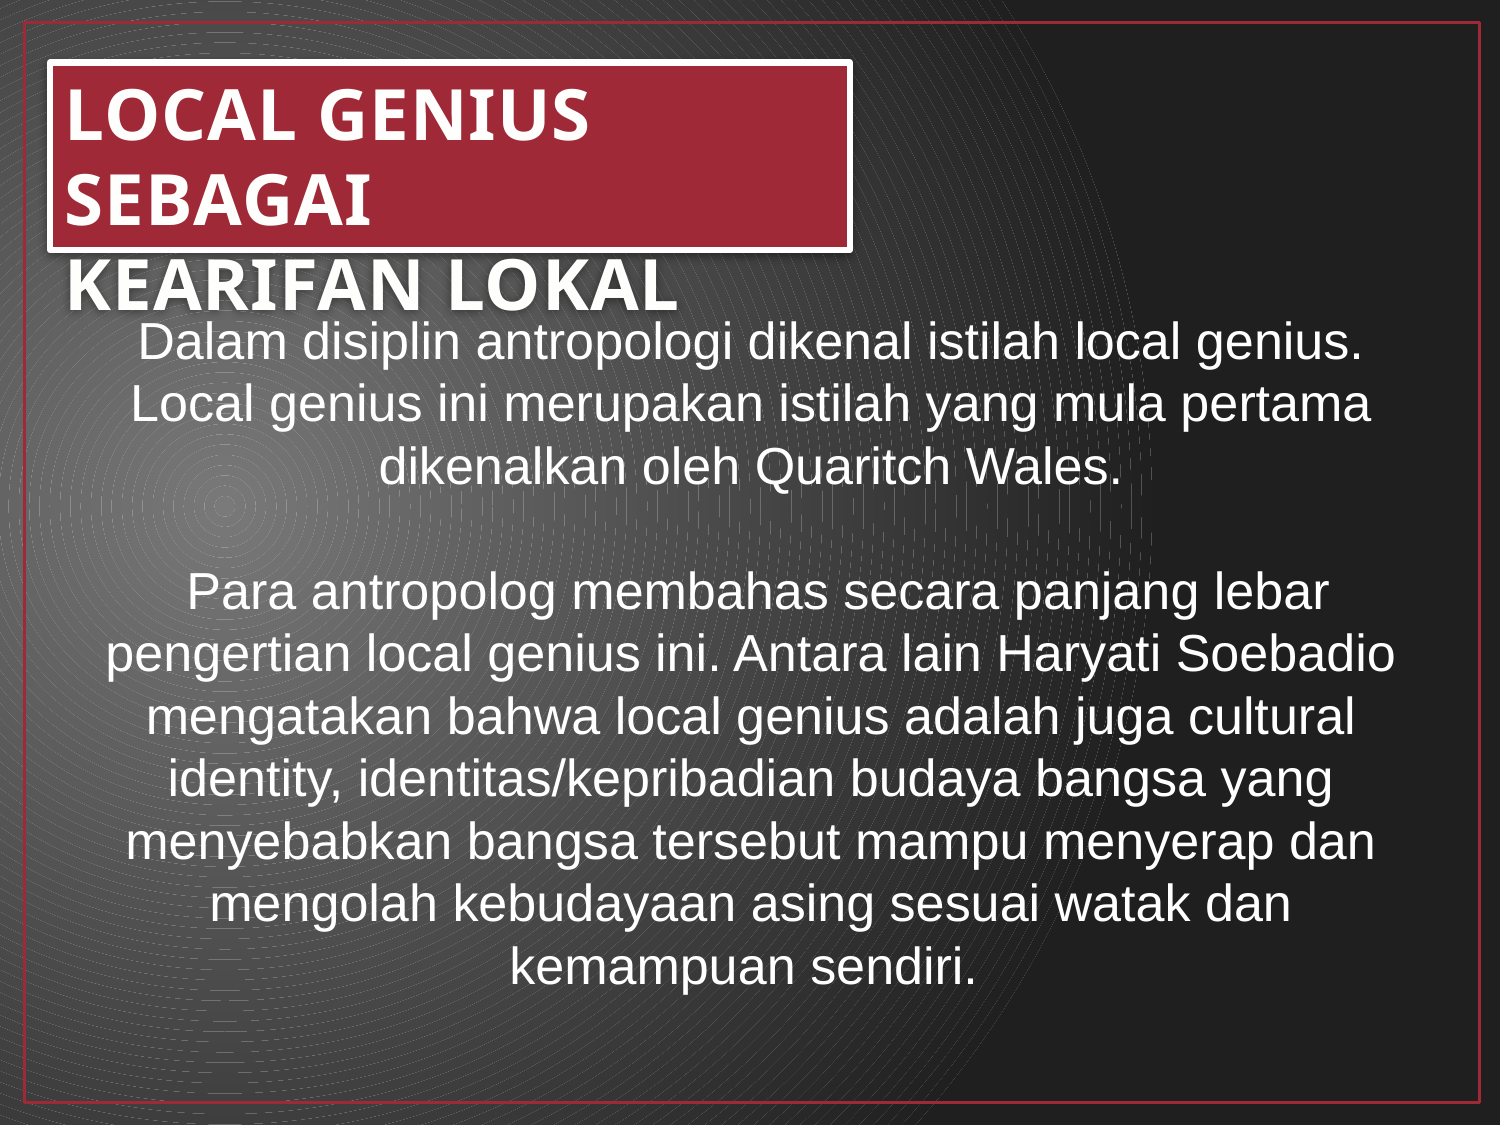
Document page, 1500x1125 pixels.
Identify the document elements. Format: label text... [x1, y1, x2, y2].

text_box LOCAL GENIUS SEBAGAI KEARIFAN LOKAL [47, 59, 853, 253]
text_box Dalam disiplin antropologi dikenal istilah local genius. Local genius ini merupakan istilah yang mula pertama dikenalkan oleh Quaritch Wales. Para antropolog membahas secara panjang lebar pengertian local genius ini. Antara lain Haryati Soebadio mengatakan bahwa local genius adalah juga cultural identity, identitas/kepribadian budaya bangsa yang menyebabkan bangsa tersebut mampu menyerap dan mengolah kebudayaan asing sesuai watak dan kemampuan sendiri. [62, 299, 1440, 1002]
